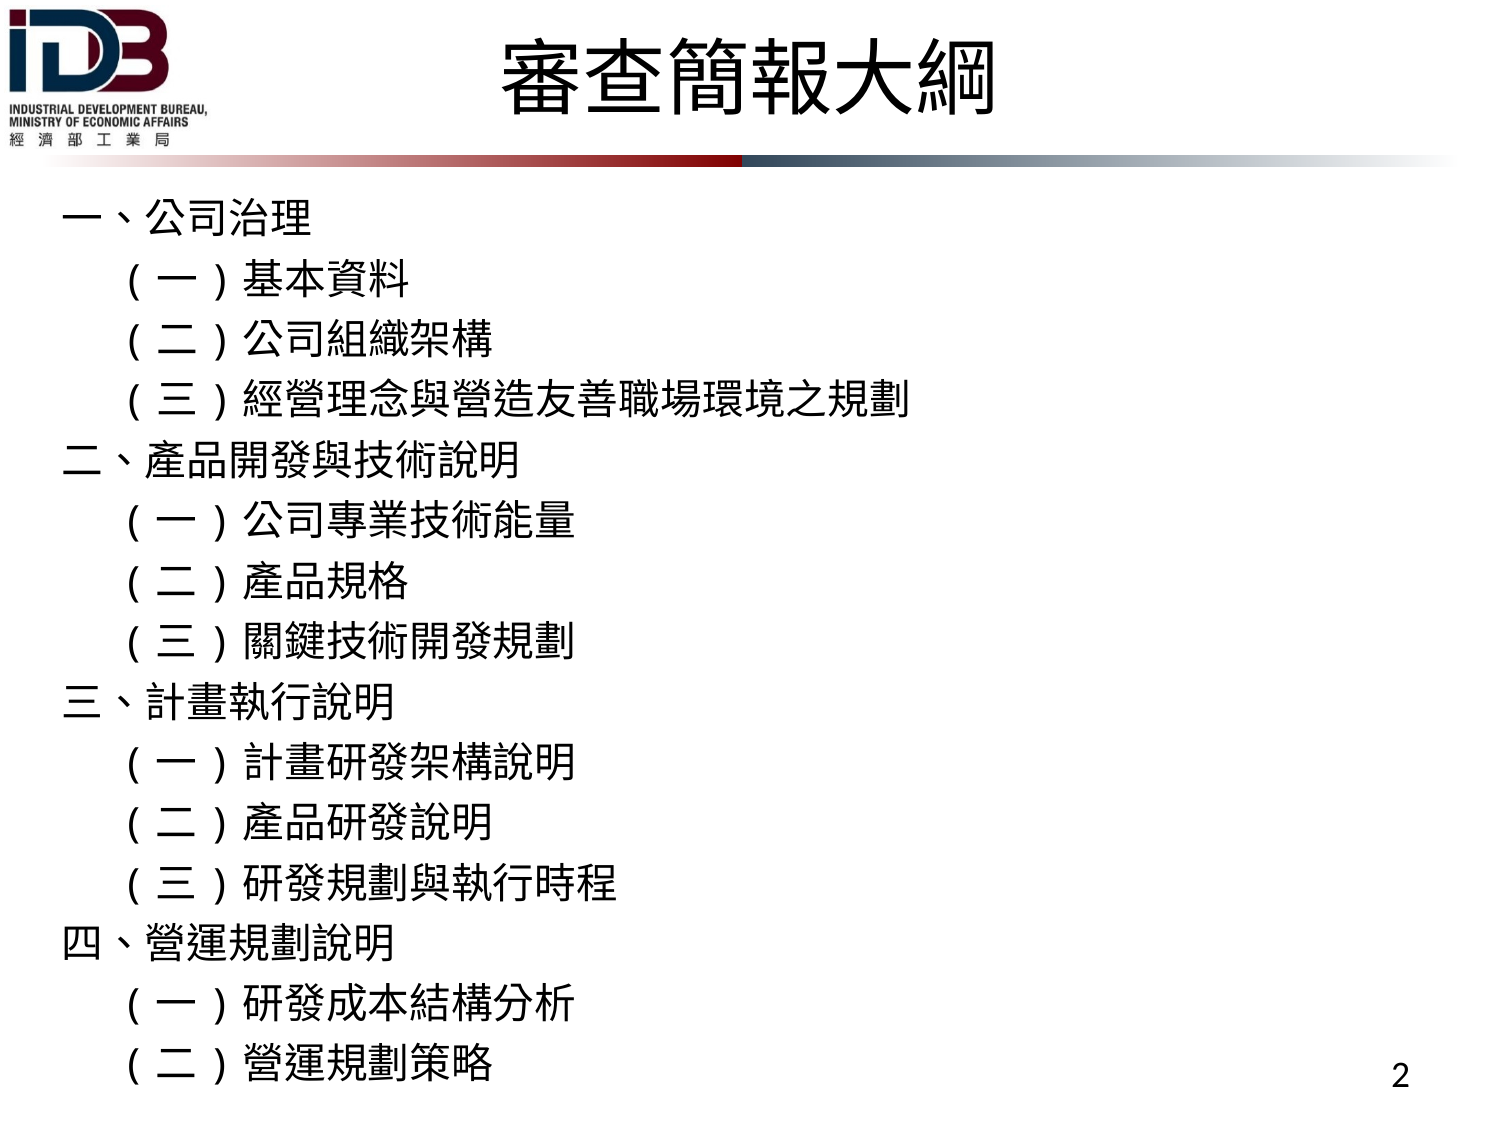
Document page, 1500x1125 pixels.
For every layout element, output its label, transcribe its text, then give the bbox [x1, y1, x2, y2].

title 審查簡報大綱 [74, 0, 1425, 152]
picture [4, 5, 74, 149]
list 一、公司治理 (一)基本資料 (二)公司組織架構 (三)經營理念與營造友善職場環境之規劃 二、產品開發與技術說明 (一)公司專業技術能量 (二)產品規格 (三)關鍵技術開發規劃 三、計畫執行說明 (一)計畫研發架構說明 (二)產品研發說明 (三)研發規劃與執行時程 四、營運規劃說明 (一)研發成本結構分析 (二)營運規劃策略 [46, 184, 1453, 1125]
